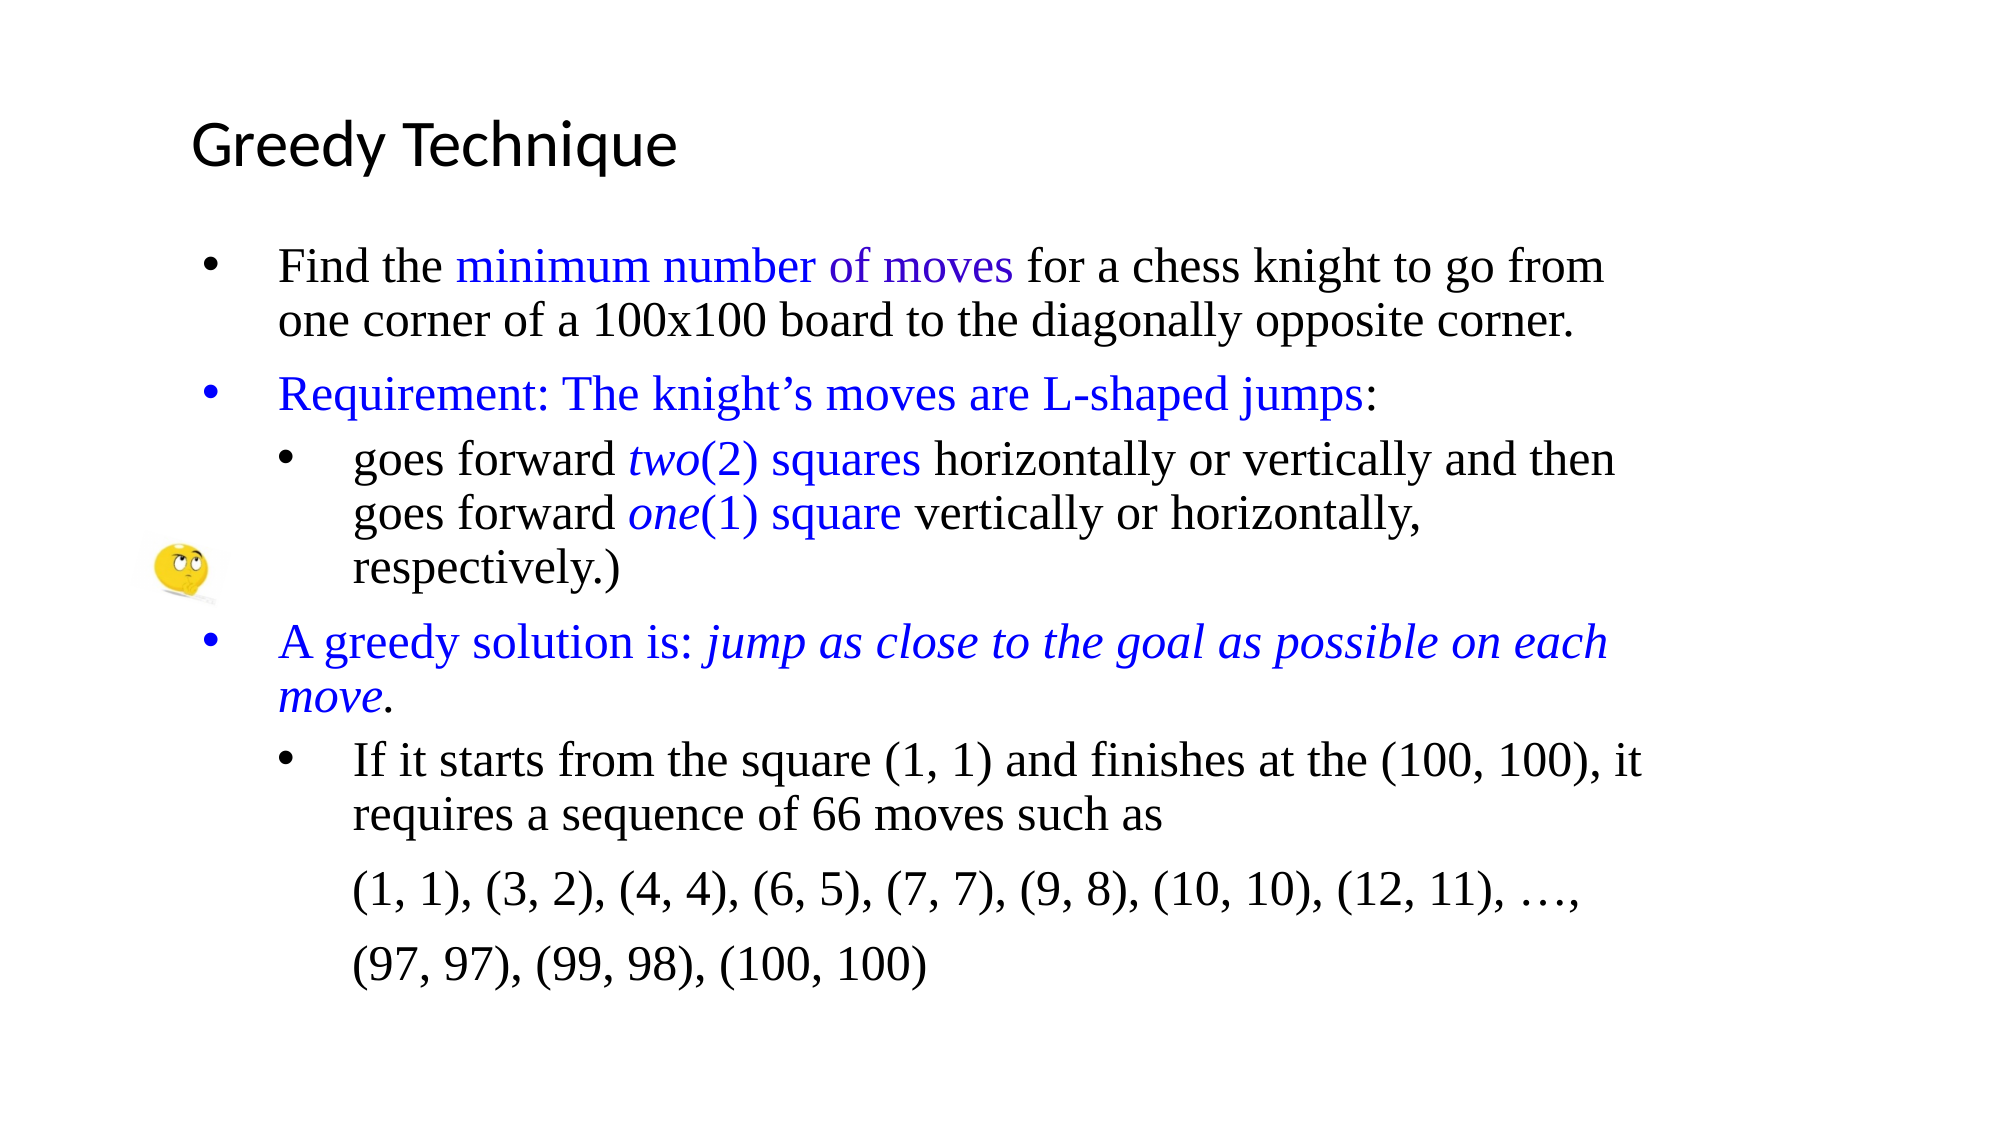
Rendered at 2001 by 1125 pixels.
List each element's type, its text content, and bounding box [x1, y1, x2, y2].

list Find the minimum number of moves for a chess knight to go from one corner of a 100x100 board to the diagonally opposite corner. Requirement: The knight’s moves are L-shaped jumps: goes forward two(2) squares horizontally or vertically and then goes forward one(1) square vertically or horizontally, respectively.) A greedy solution is: jump as close to the goal as possible on each move. If it starts from the square (1, 1) and finishes at the (100, 100), it requires a sequence of 66 moves such as (1, 1), (3, 2), (4, 4), (6, 5), (7, 7), (9, 8), (10, 10), (12, 11), …, (97, 97), (99, 98), (100, 100) [187, 231, 1686, 1067]
title Greedy Technique [176, 58, 1128, 232]
picture [131, 531, 230, 607]
